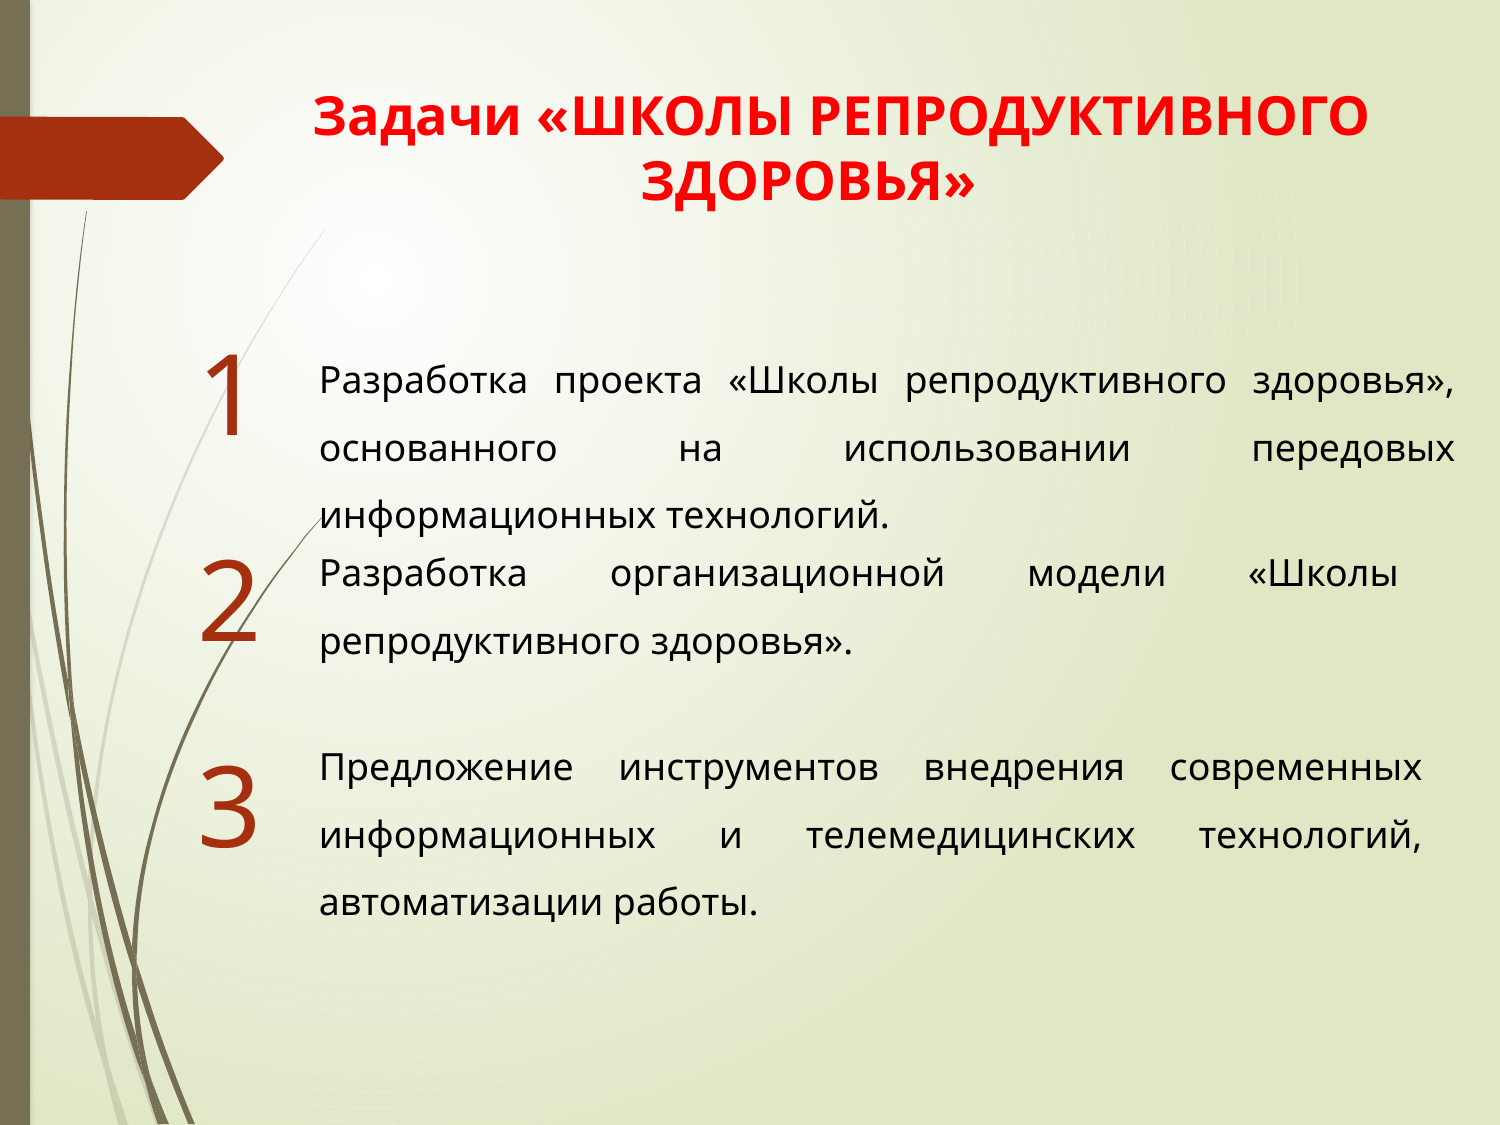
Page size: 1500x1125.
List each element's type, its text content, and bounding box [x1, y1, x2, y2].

text_box Предложение инструментов внедрения современных информационных и телемедицинских технологий, автоматизации работы. [304, 713, 1438, 931]
text_box 2 [182, 521, 277, 672]
text_box Разработка организационной модели «Школы репродуктивного здоровья». [304, 519, 1415, 670]
text_box 3 [182, 727, 277, 878]
title Задачи «ШКОЛЫ РЕПРОДУКТИВНОГО ЗДОРОВЬЯ» [79, 74, 1471, 220]
text_box 1 [182, 315, 277, 466]
text_box Разработка проекта «Школы репродуктивного здоровья», основанного на использовании передовых информационных технологий. [304, 326, 1471, 544]
